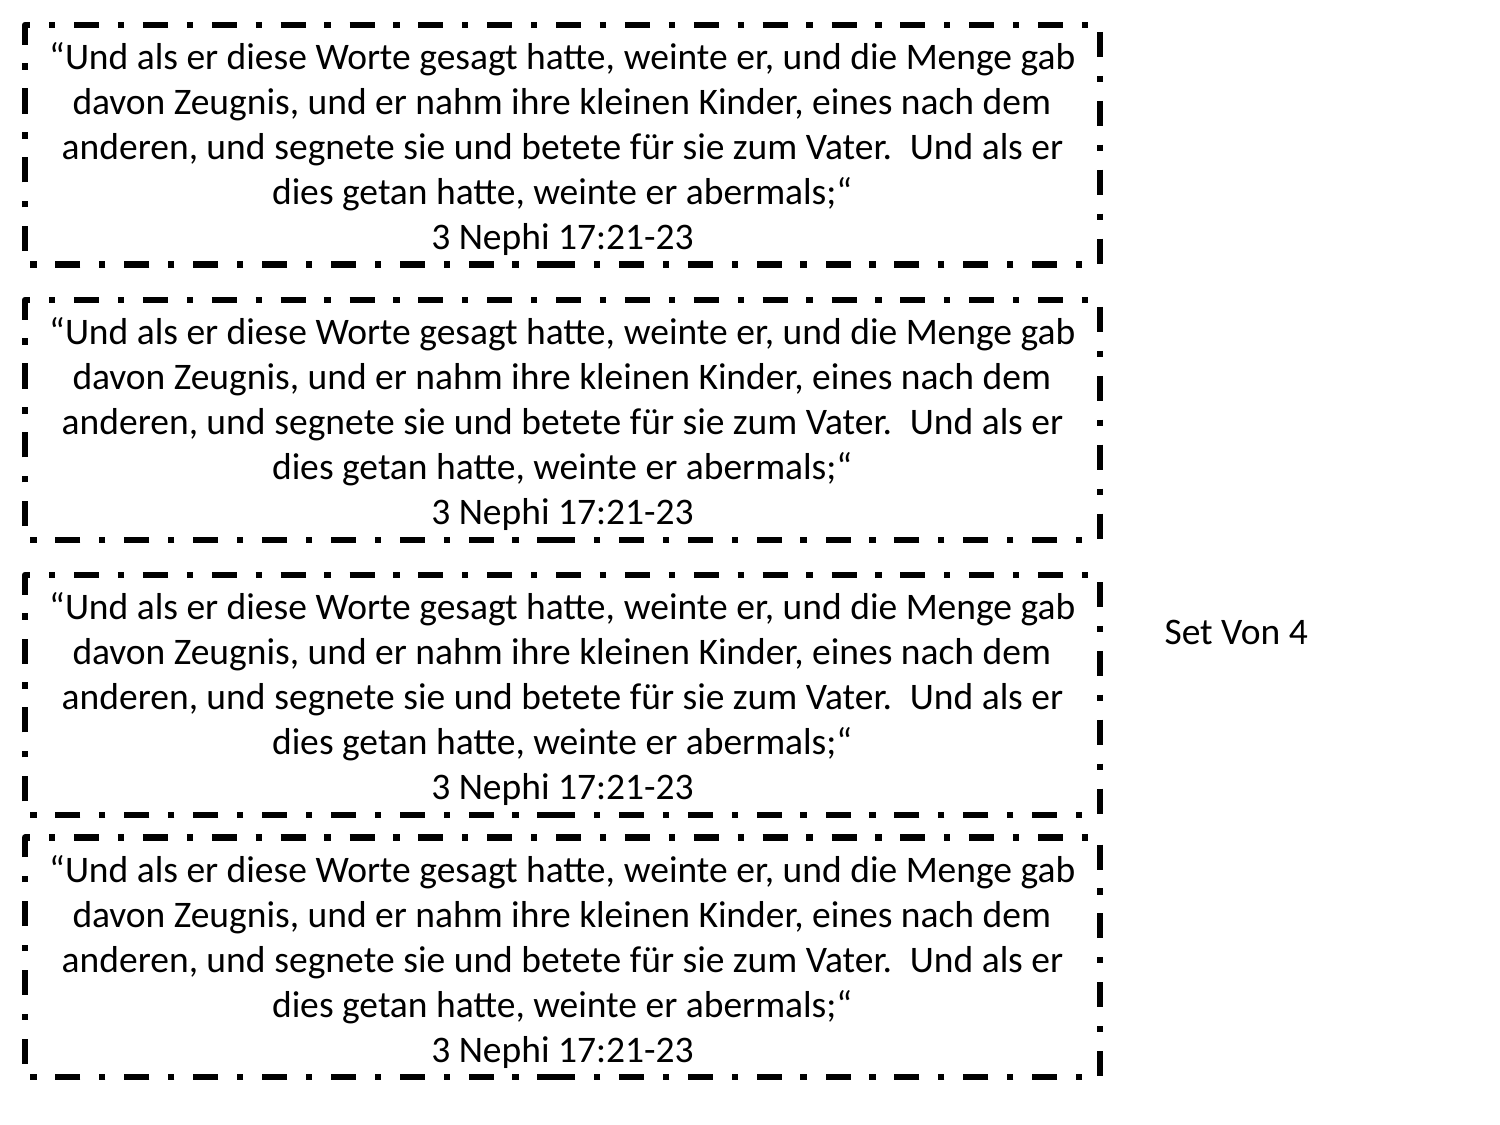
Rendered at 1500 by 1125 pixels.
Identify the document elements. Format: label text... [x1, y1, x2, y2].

text_box “Und als er diese Worte gesagt hatte, weinte er, und die Menge gab davon Zeugnis, und er nahm ihre kleinen Kinder, eines nach dem anderen, und segnete sie und betete für sie zum Vater. Und als er dies getan hatte, weinte er abermals;“ 3 Nephi 17:21-23 [24, 837, 1100, 1078]
text_box “Und als er diese Worte gesagt hatte, weinte er, und die Menge gab davon Zeugnis, und er nahm ihre kleinen Kinder, eines nach dem anderen, und segnete sie und betete für sie zum Vater. Und als er dies getan hatte, weinte er abermals;“ 3 Nephi 17:21-23 [24, 299, 1100, 540]
text_box Set Von 4 [1149, 599, 1450, 660]
text_box “Und als er diese Worte gesagt hatte, weinte er, und die Menge gab davon Zeugnis, und er nahm ihre kleinen Kinder, eines nach dem anderen, und segnete sie und betete für sie zum Vater. Und als er dies getan hatte, weinte er abermals;“ 3 Nephi 17:21-23 [24, 574, 1100, 815]
text_box “Und als er diese Worte gesagt hatte, weinte er, und die Menge gab davon Zeugnis, und er nahm ihre kleinen Kinder, eines nach dem anderen, und segnete sie und betete für sie zum Vater. Und als er dies getan hatte, weinte er abermals;“ 3 Nephi 17:21-23 [24, 24, 1100, 265]
